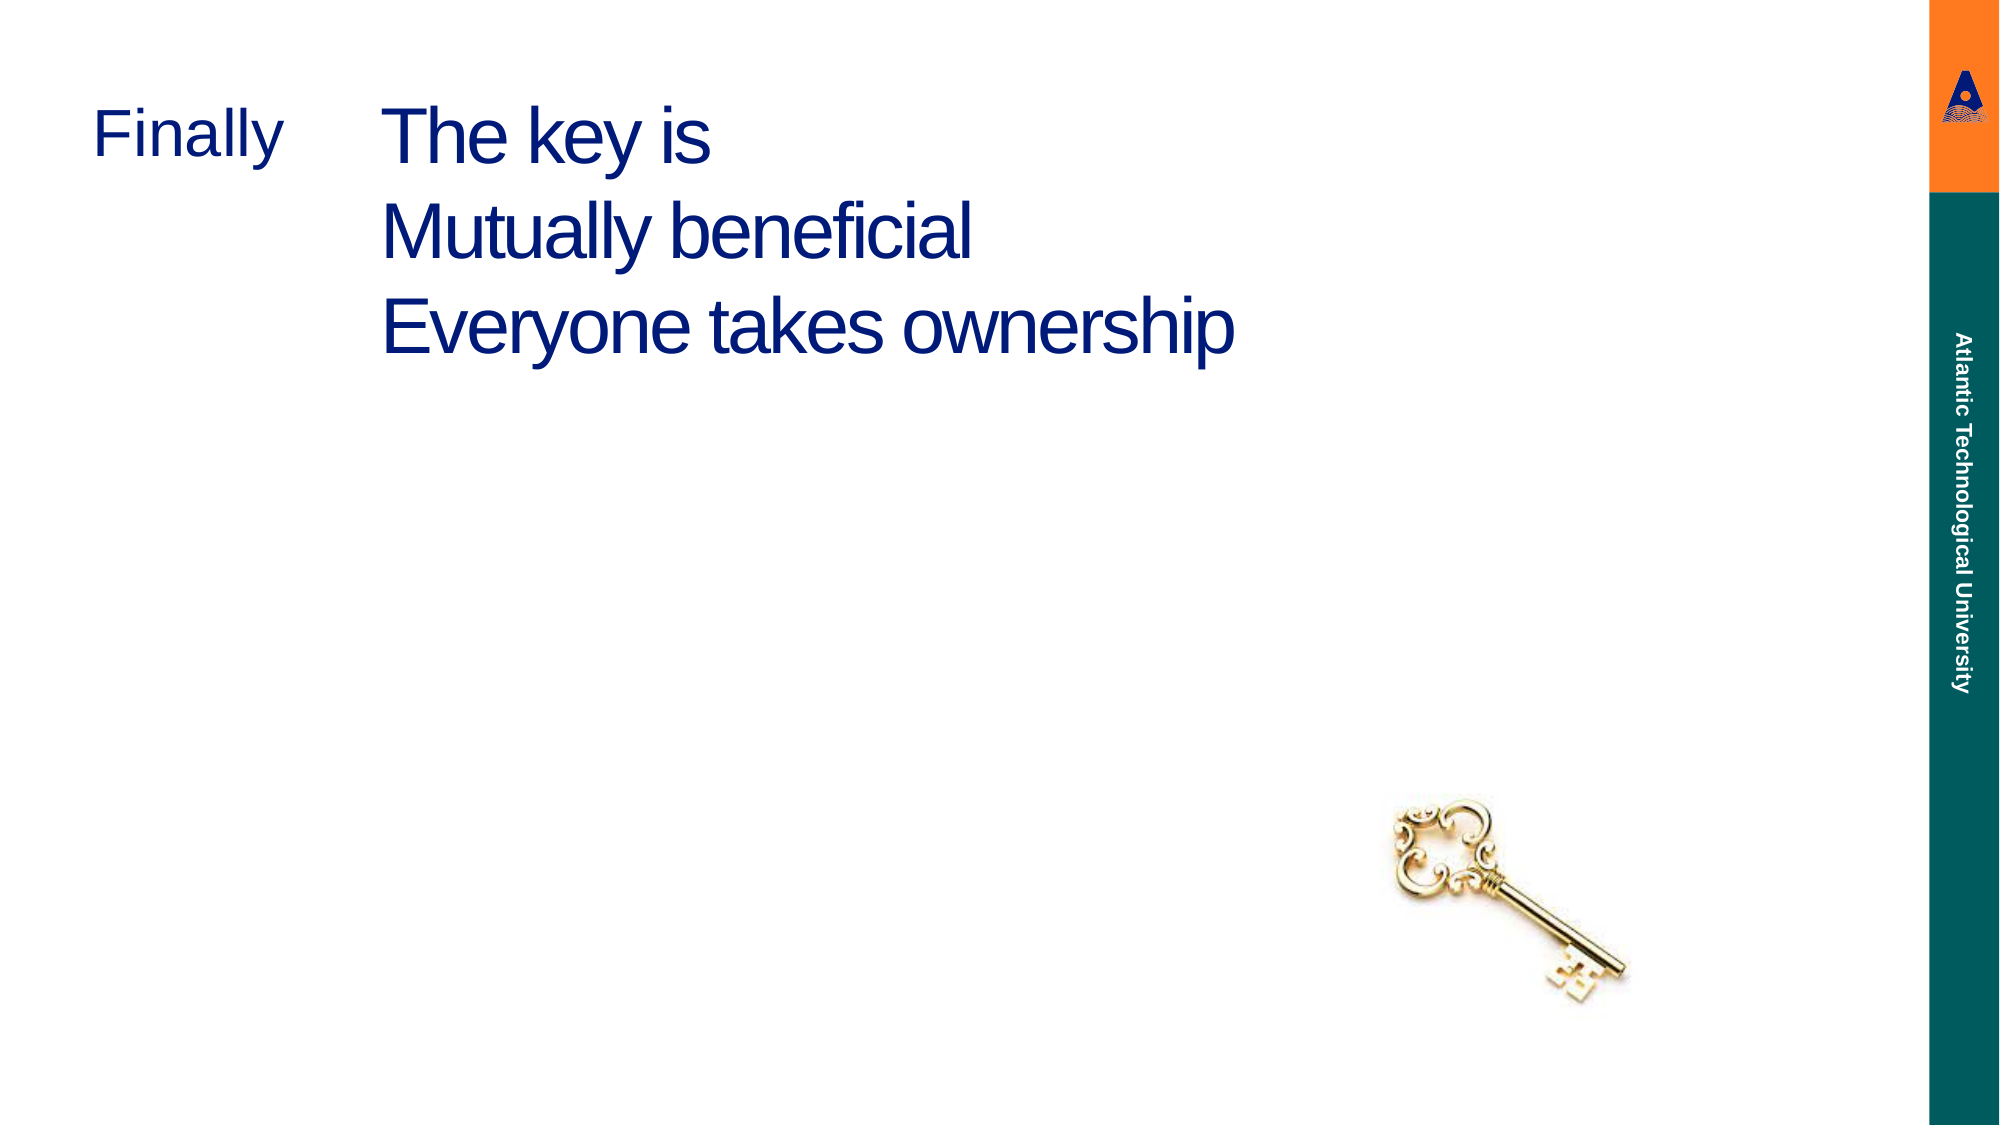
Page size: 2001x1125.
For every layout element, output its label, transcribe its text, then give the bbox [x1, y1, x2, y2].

list Finally [92, 99, 321, 350]
title The key is Mutually beneficial Everyone takes ownership [380, 84, 1618, 984]
picture [1306, 744, 1711, 1048]
picture [1941, 70, 1990, 123]
